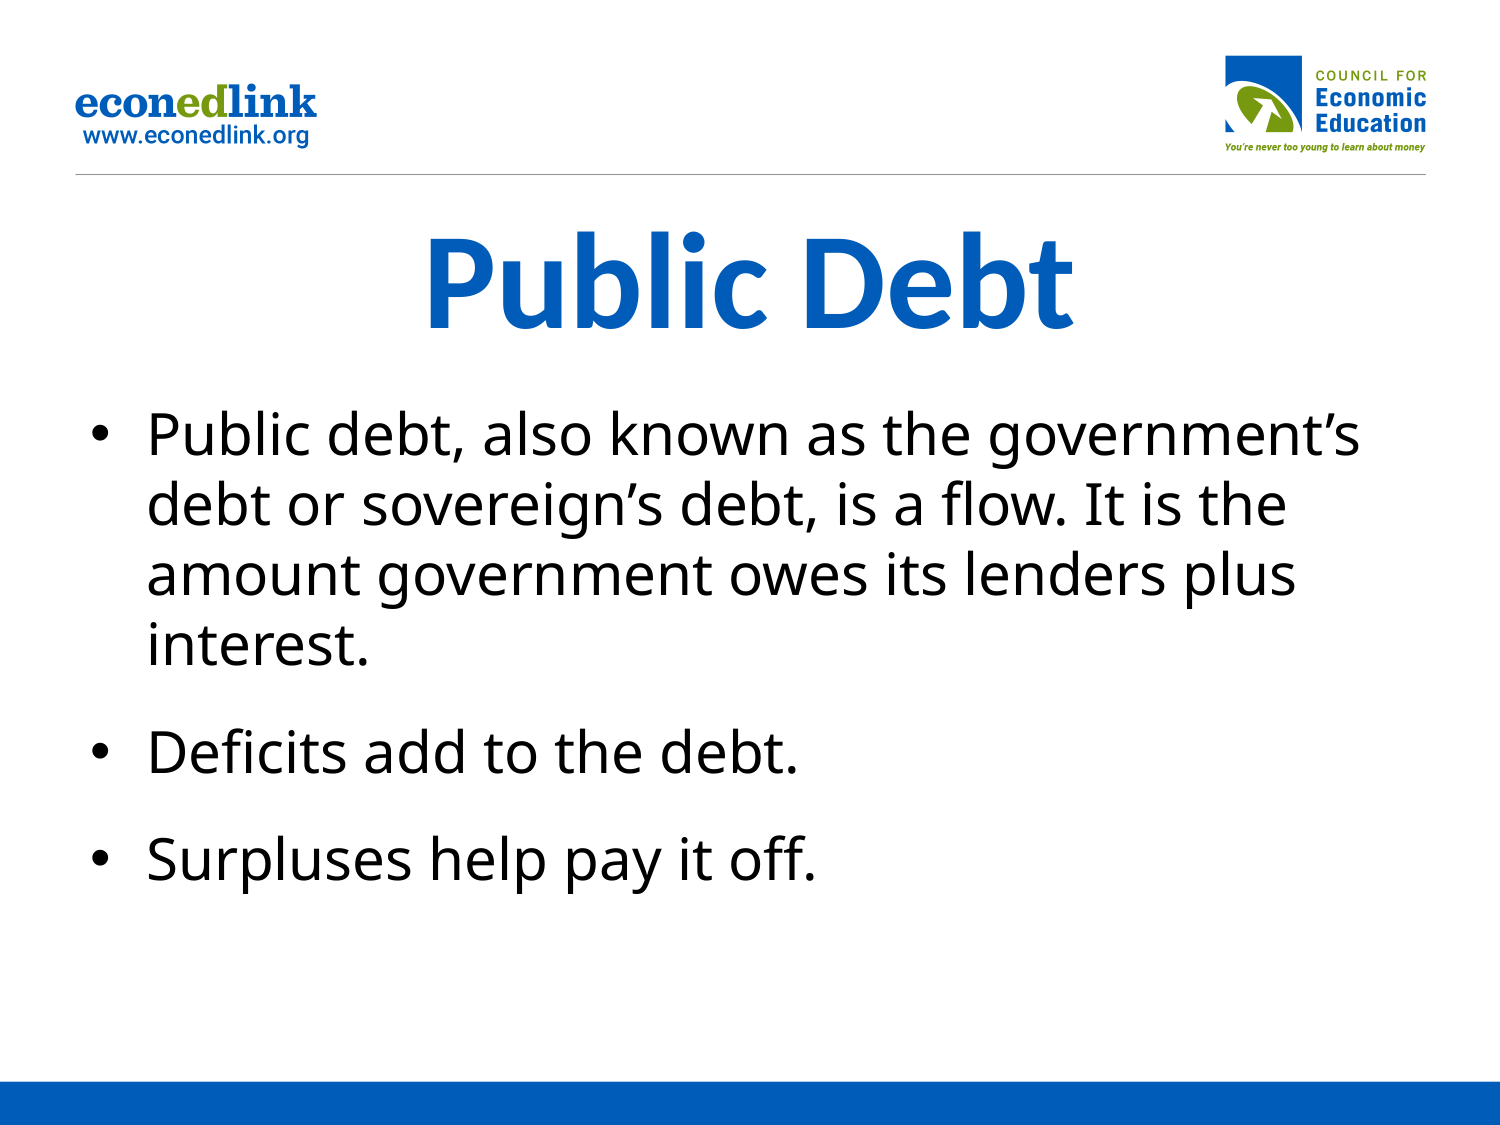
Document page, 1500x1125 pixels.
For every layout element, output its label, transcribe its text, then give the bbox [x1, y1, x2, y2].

picture [0, 0, 1500, 1125]
list Public debt, also known as the government’s debt or sovereign’s debt, is a flow. It is the amount government owes its lenders plus interest. Deficits add to the debt. Surpluses help pay it off. [74, 389, 1426, 1011]
title Public Debt [74, 202, 1426, 389]
